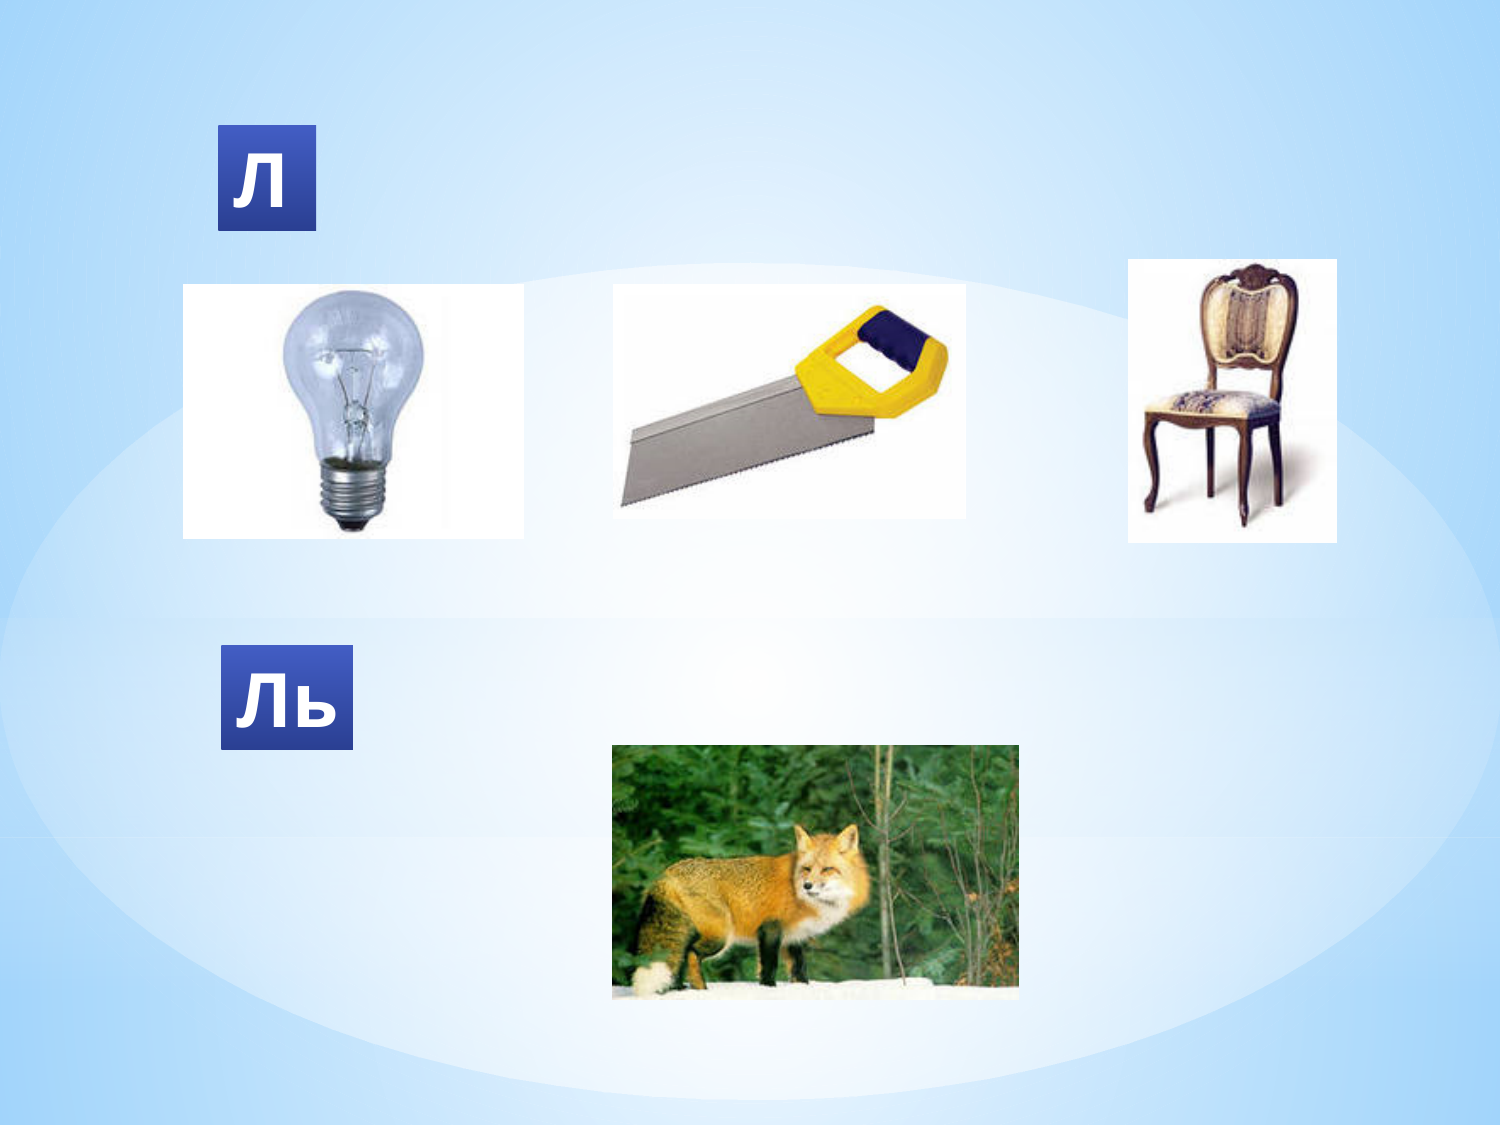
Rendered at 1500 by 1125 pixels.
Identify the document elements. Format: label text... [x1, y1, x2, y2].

picture [613, 283, 966, 519]
text_box Л [218, 125, 317, 231]
picture [1128, 259, 1337, 544]
picture [612, 745, 1019, 1000]
picture [183, 283, 524, 540]
text_box Ль [221, 645, 353, 750]
